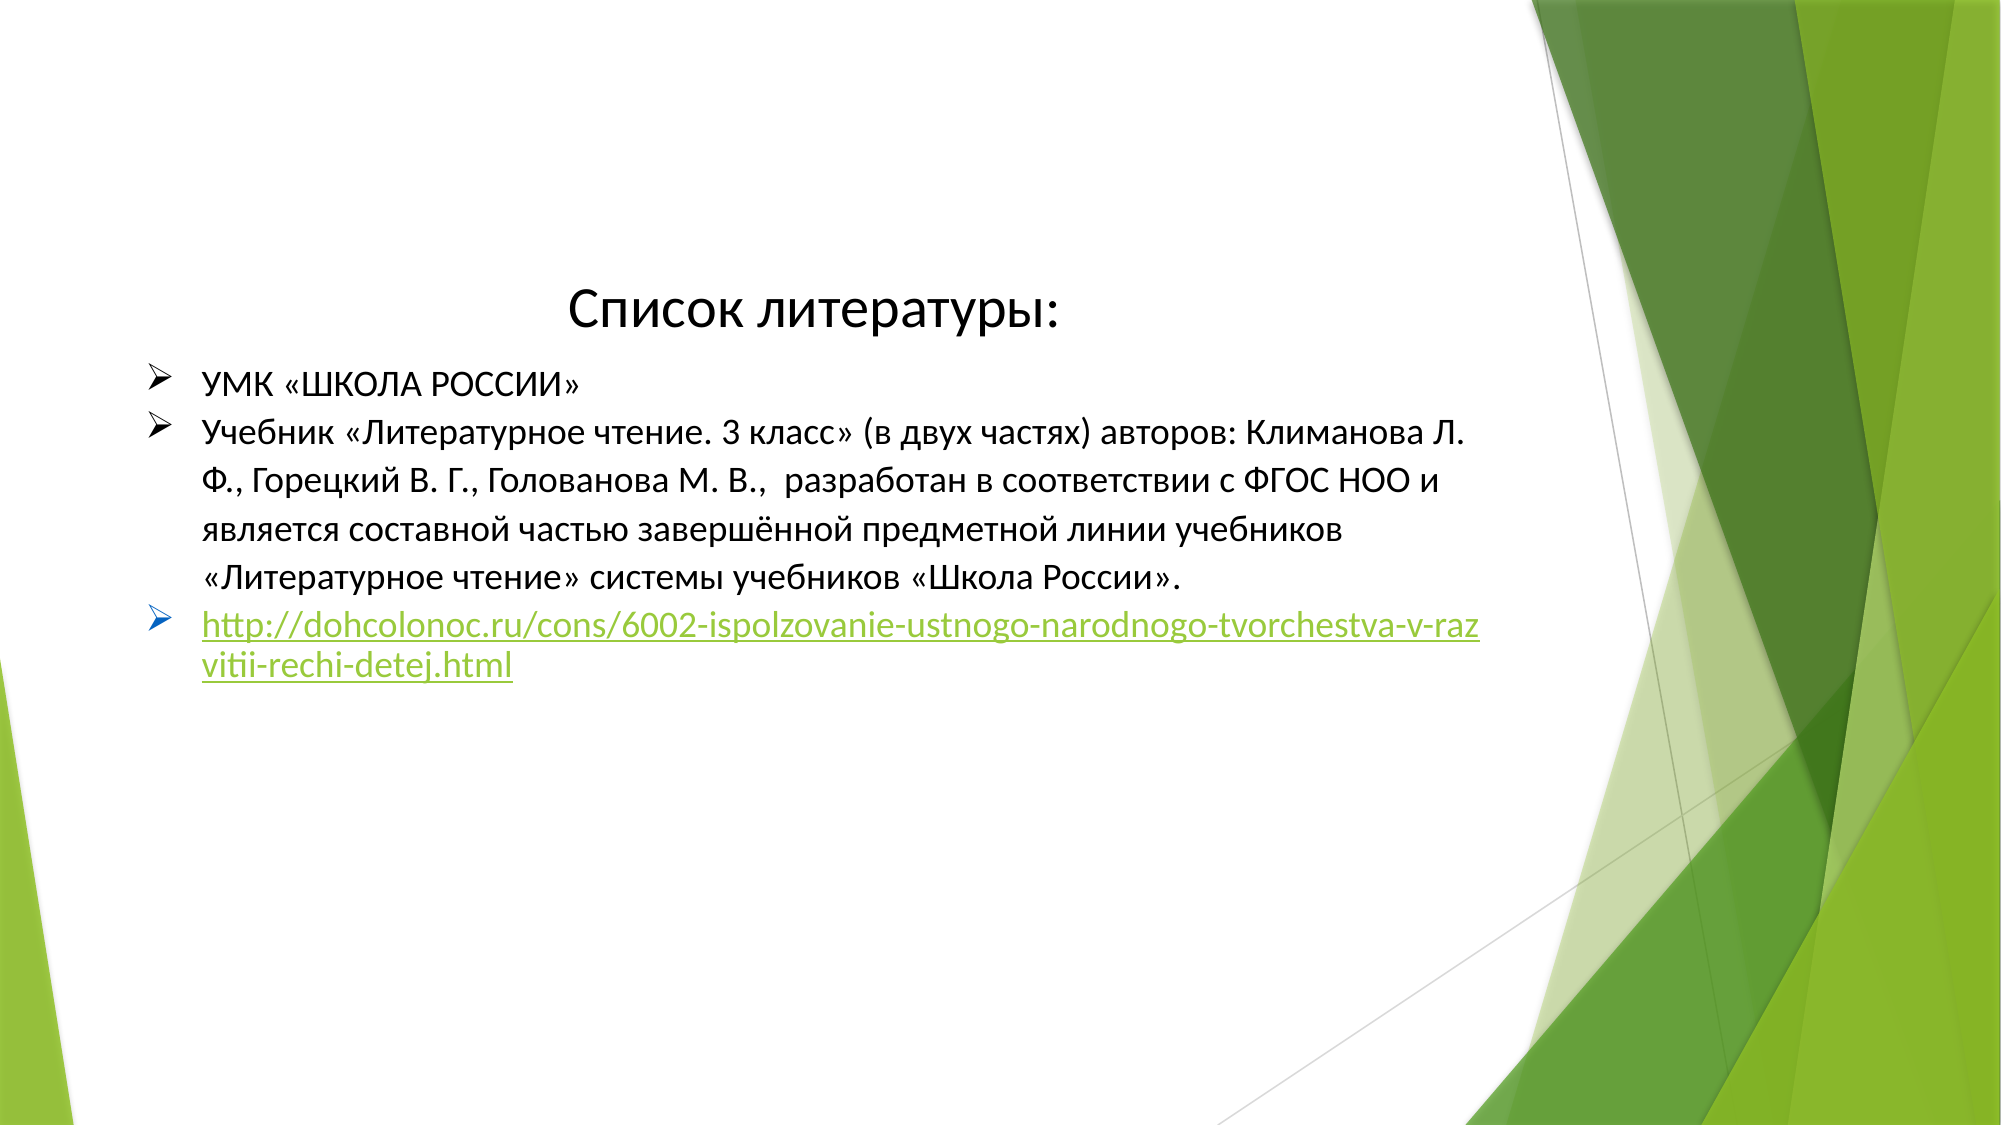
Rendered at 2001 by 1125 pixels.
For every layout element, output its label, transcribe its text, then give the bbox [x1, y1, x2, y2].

text_box Список литературы: УМК «ШКОЛА РОССИИ» Учебник «Литературное чтение. 3 класс» (в двух частях) авторов: Климанова Л. Ф., Горецкий В. Г., Голованова М. В., разработан в соответствии с ФГОС НОО и является составной частью завершённой предметной линии учебников «Литературное чтение» системы учебников «Школа России». http://dohcolonoc.ru/cons/6002-ispolzovanie-ustnogo-narodnogo-tvorchestva-v-razvitii-rechi-detej.html [130, 257, 1500, 717]
